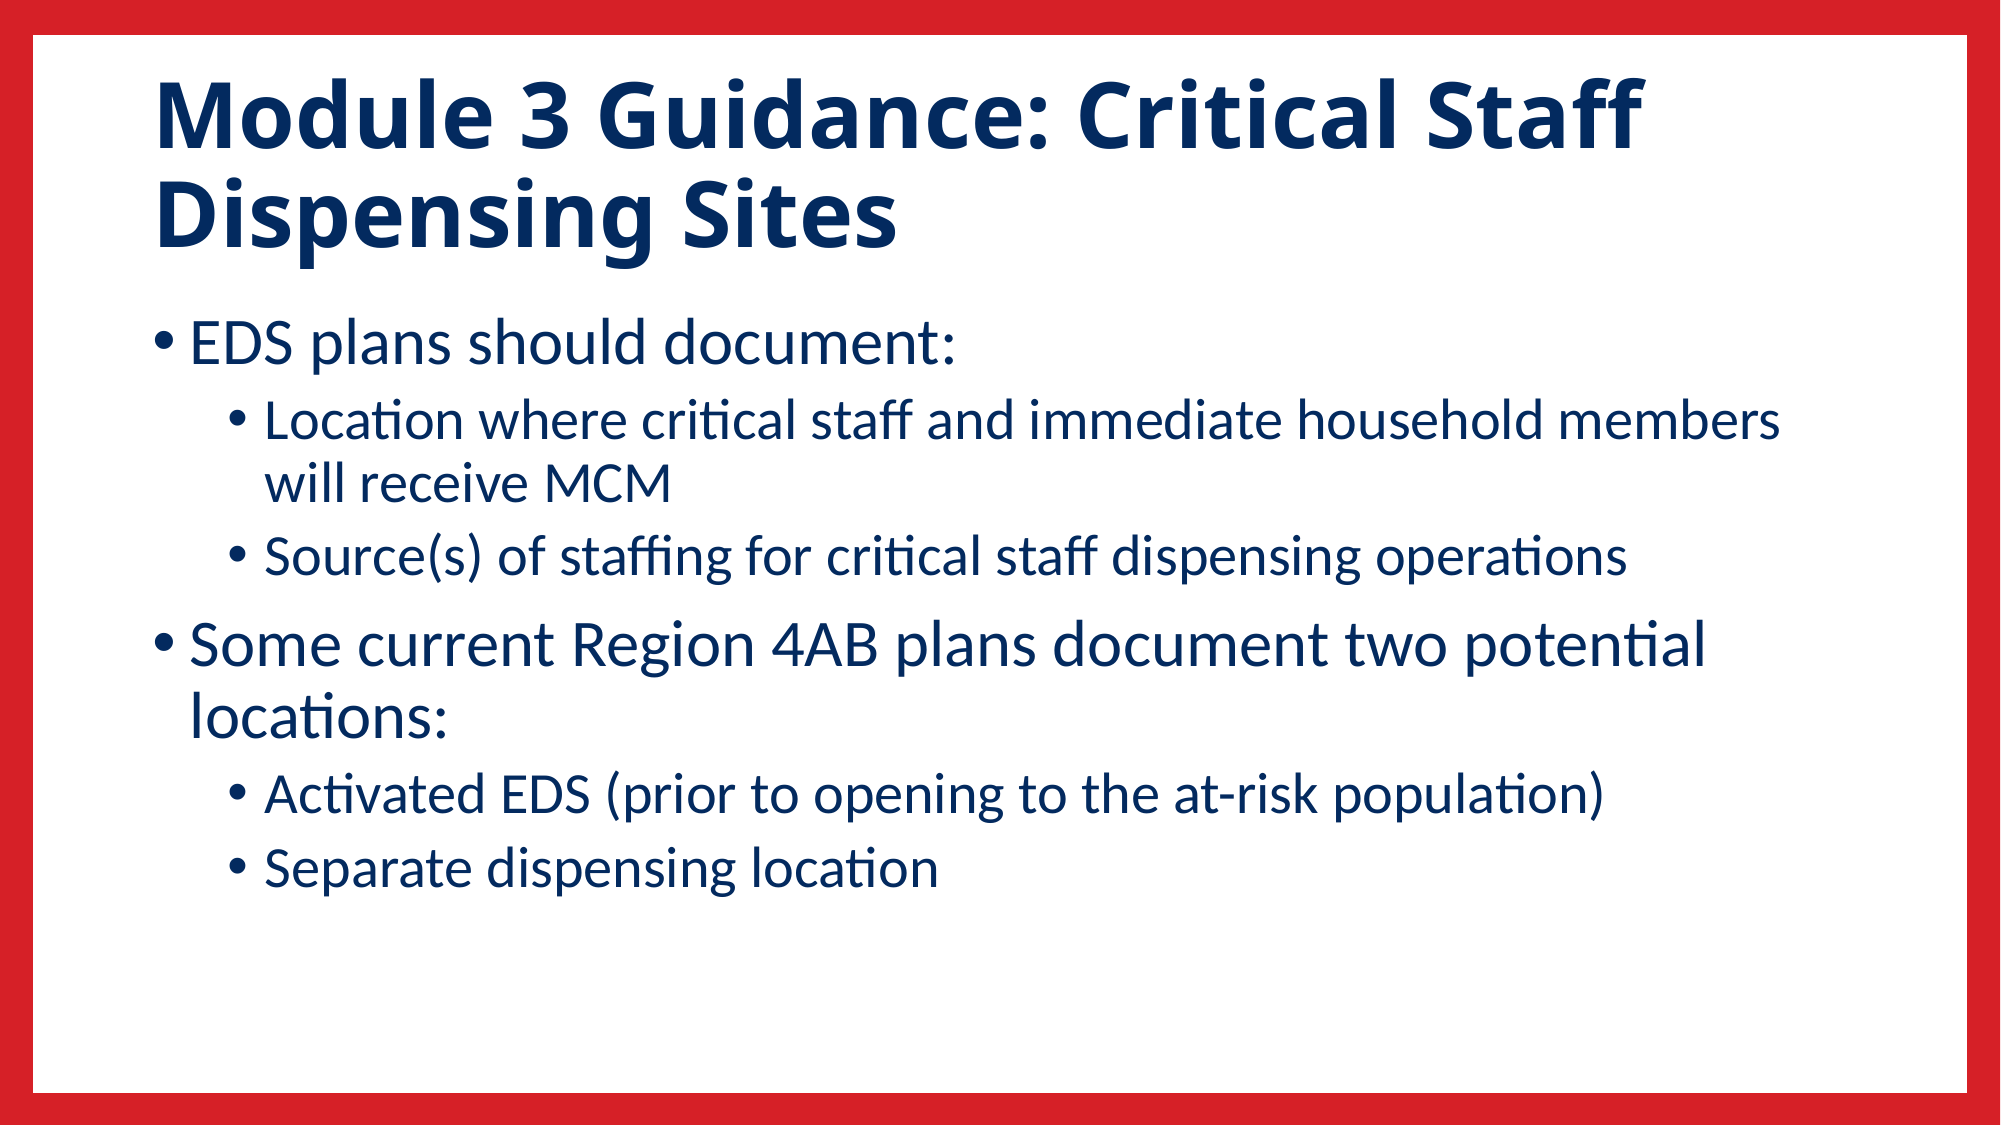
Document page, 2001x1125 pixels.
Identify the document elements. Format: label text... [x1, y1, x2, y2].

list EDS plans should document: Location where critical staff and immediate household members will receive MCM Source(s) of staffing for critical staff dispensing operations Some current Region 4AB plans document two potential locations: Activated EDS (prior to opening to the at-risk population) Separate dispensing location [137, 299, 1863, 1014]
title Module 3 Guidance: Critical Staff Dispensing Sites [137, 59, 1863, 278]
